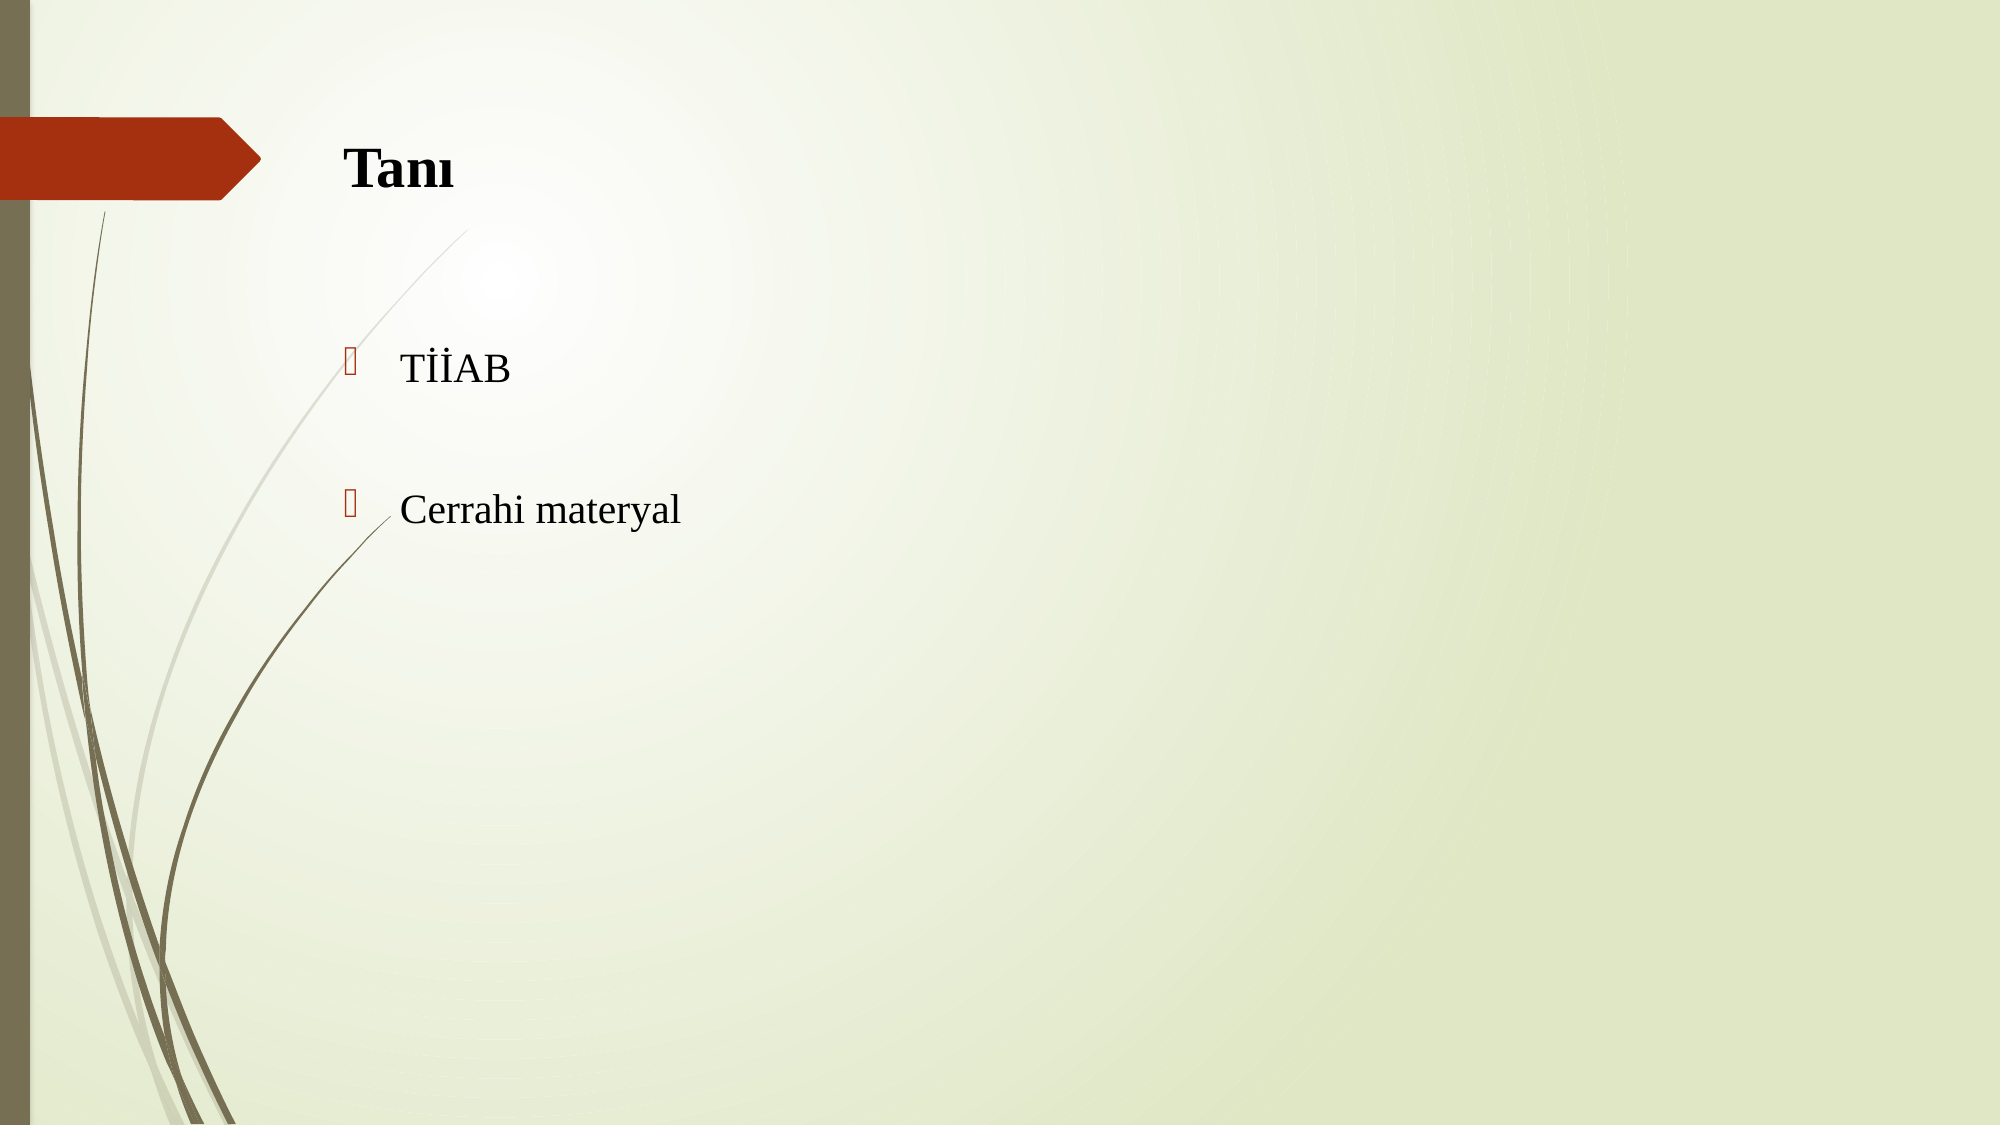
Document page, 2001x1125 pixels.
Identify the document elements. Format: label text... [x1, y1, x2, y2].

title Tanı [328, 121, 1791, 270]
list TİİAB Cerrahi materyal [328, 332, 1792, 953]
